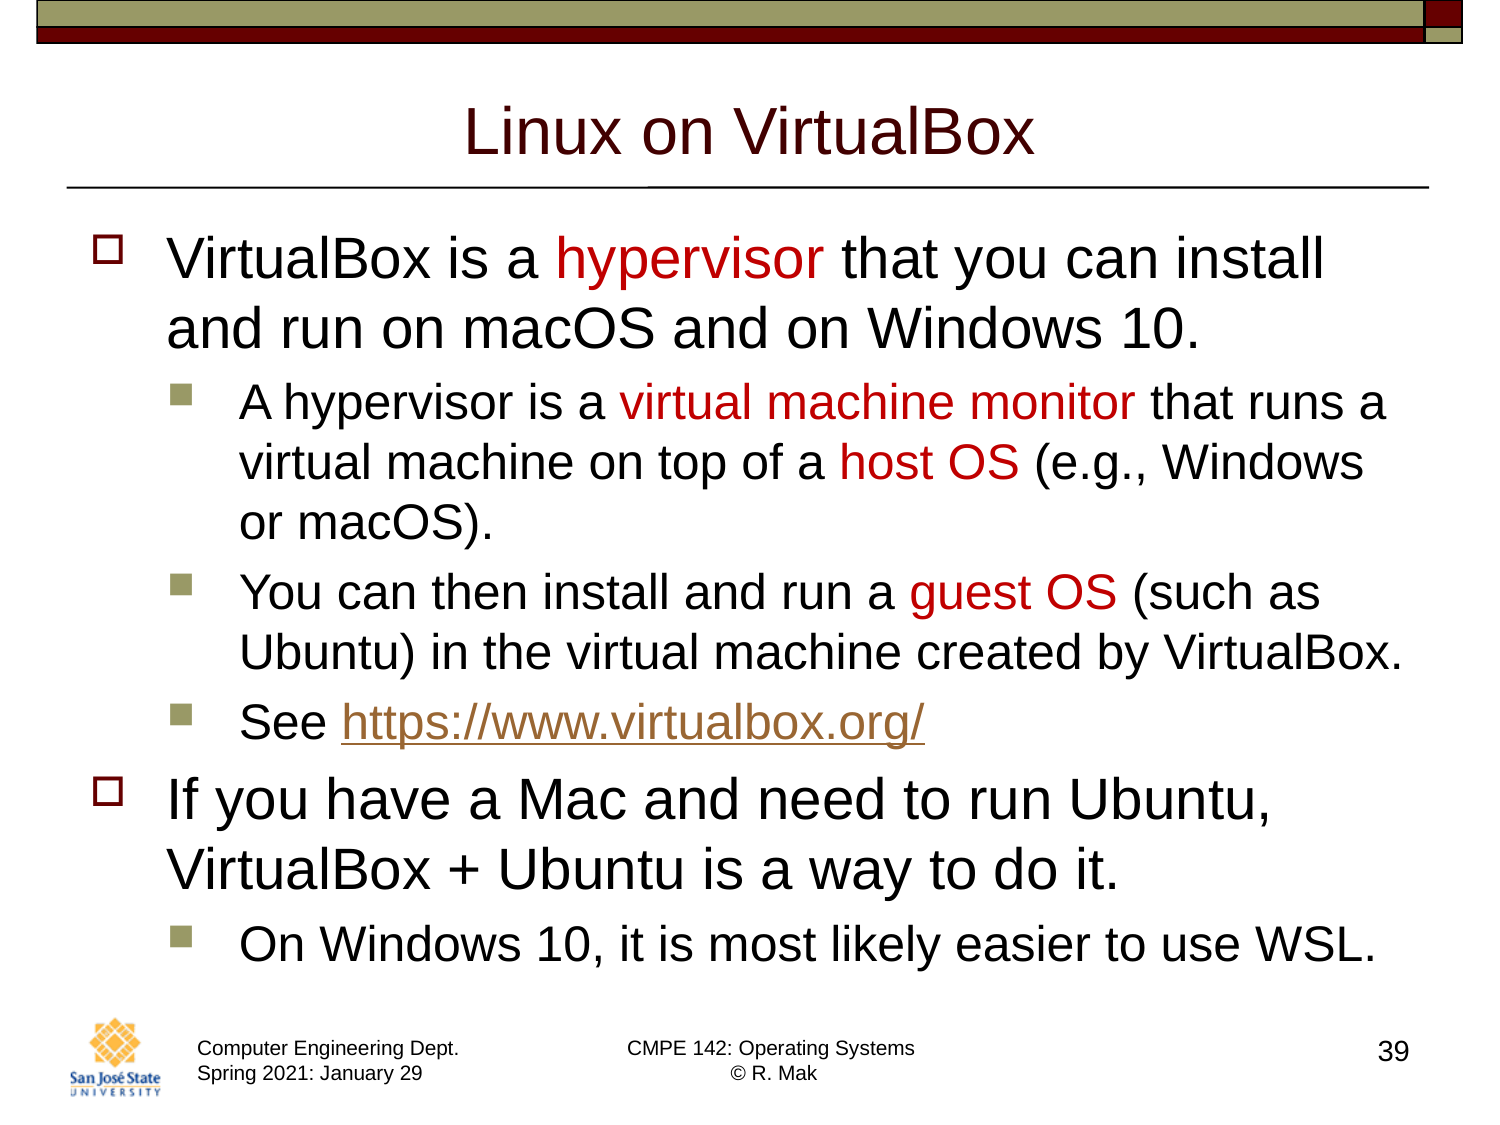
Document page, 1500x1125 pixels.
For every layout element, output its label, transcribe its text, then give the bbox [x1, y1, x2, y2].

picture [60, 1012, 166, 1112]
list VirtualBox is a hypervisor that you can install and run on macOS and on Windows 10. A hypervisor is a virtual machine monitor that runs a virtual machine on top of a host OS (e.g., Windows or macOS). You can then install and run a guest OS (such as Ubuntu) in the virtual machine created by VirtualBox. See https://www.virtualbox.org/ If you have a Mac and need to run Ubuntu, VirtualBox + Ubuntu is a way to do it. On Windows 10, it is most likely easier to use WSL. [75, 212, 1425, 1006]
title Linux on VirtualBox [75, 67, 1425, 175]
slide_number 39 [1305, 1025, 1425, 1100]
